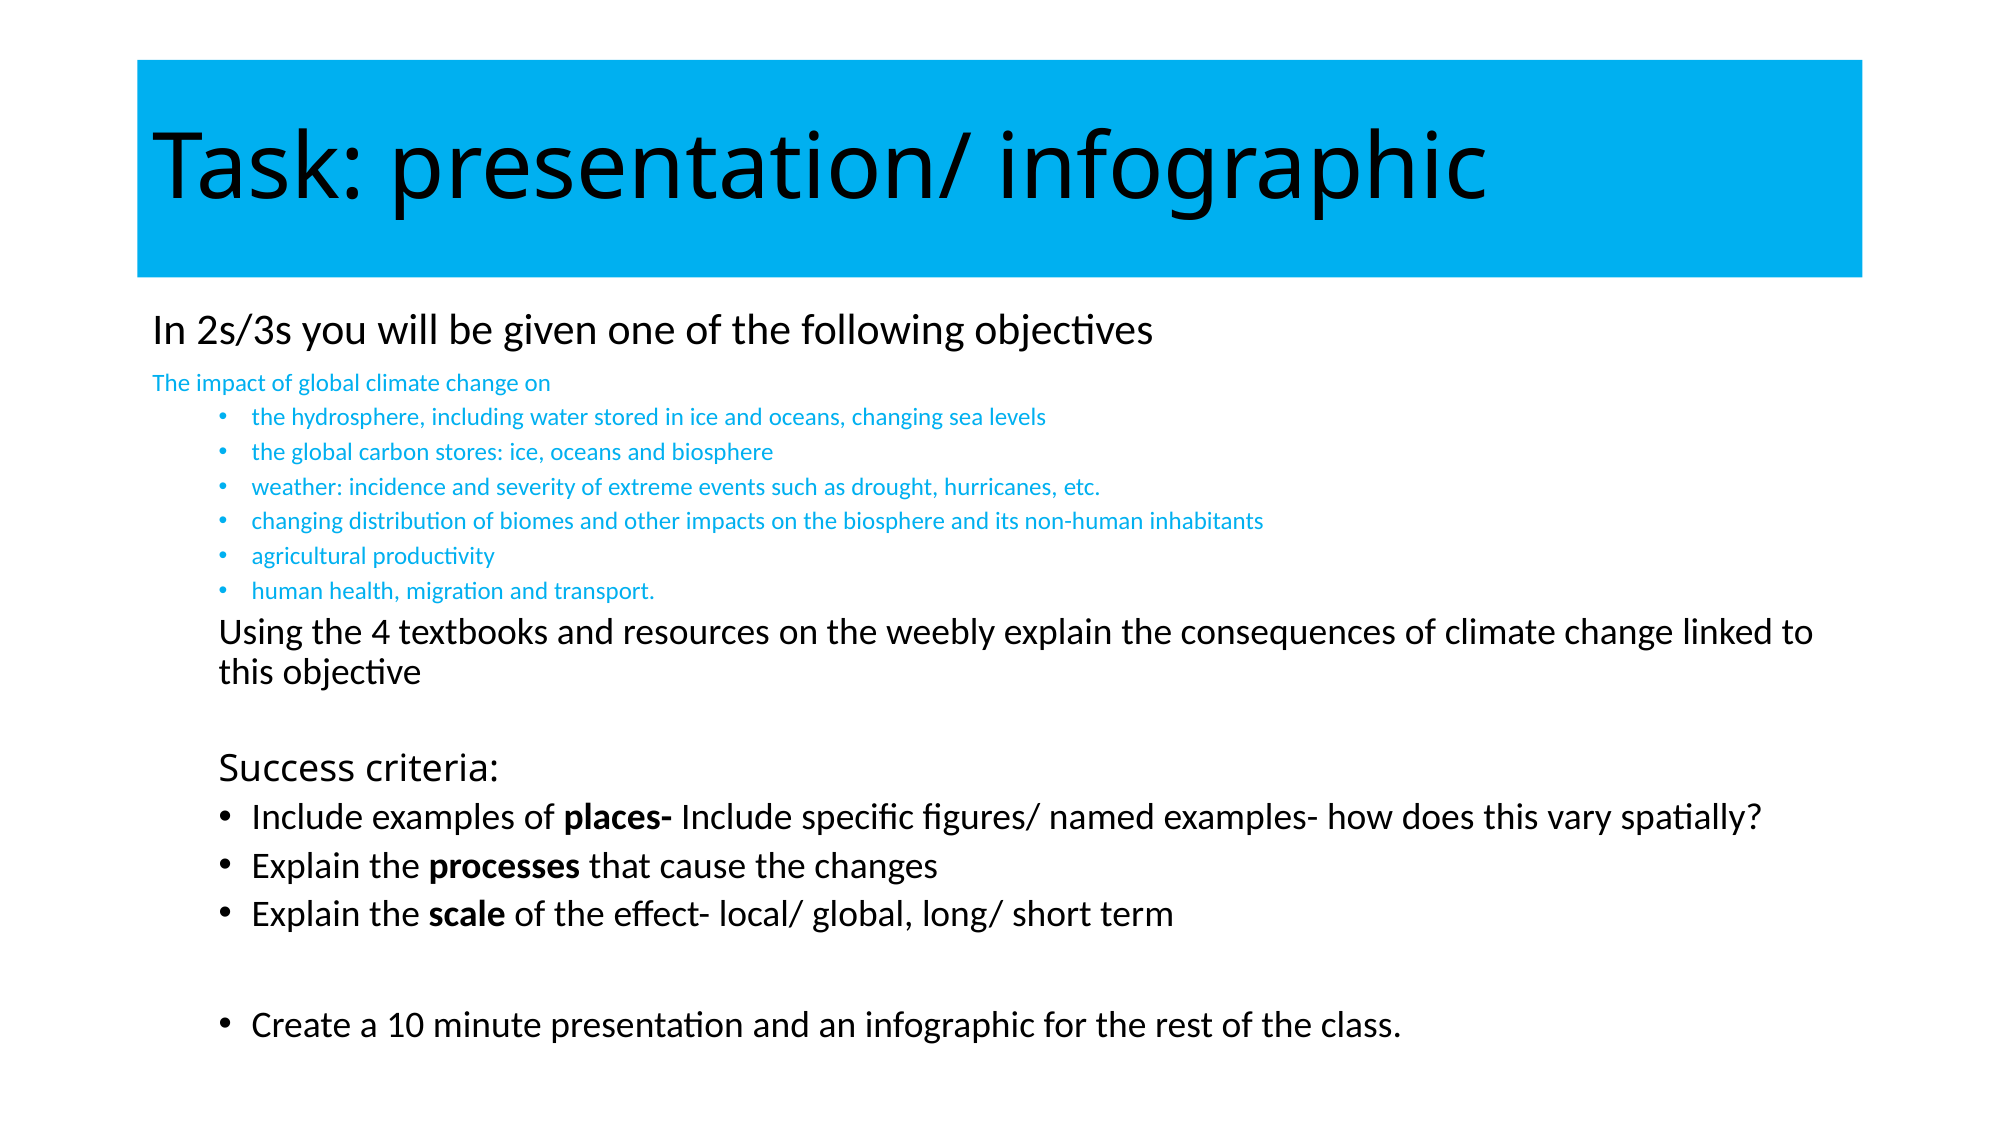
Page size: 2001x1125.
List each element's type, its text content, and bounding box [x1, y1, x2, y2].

list In 2s/3s you will be given one of the following objectives The impact of global climate change on the hydrosphere, including water stored in ice and oceans, changing sea levels the global carbon stores: ice, oceans and biosphere weather: incidence and severity of extreme events such as drought, hurricanes, etc. changing distribution of biomes and other impacts on the biosphere and its non-human inhabitants agricultural productivity human health, migration and transport. Using the 4 textbooks and resources on the weebly explain the consequences of climate change linked to this objective Success criteria: Include examples of places- Include specific figures/ named examples- how does this vary spatially? Explain the processes that cause the changes Explain the scale of the effect- local/ global, long/ short term Create a 10 minute presentation and an infographic for the rest of the class. [137, 299, 1863, 1060]
title Task: presentation/ infographic [137, 59, 1863, 278]
